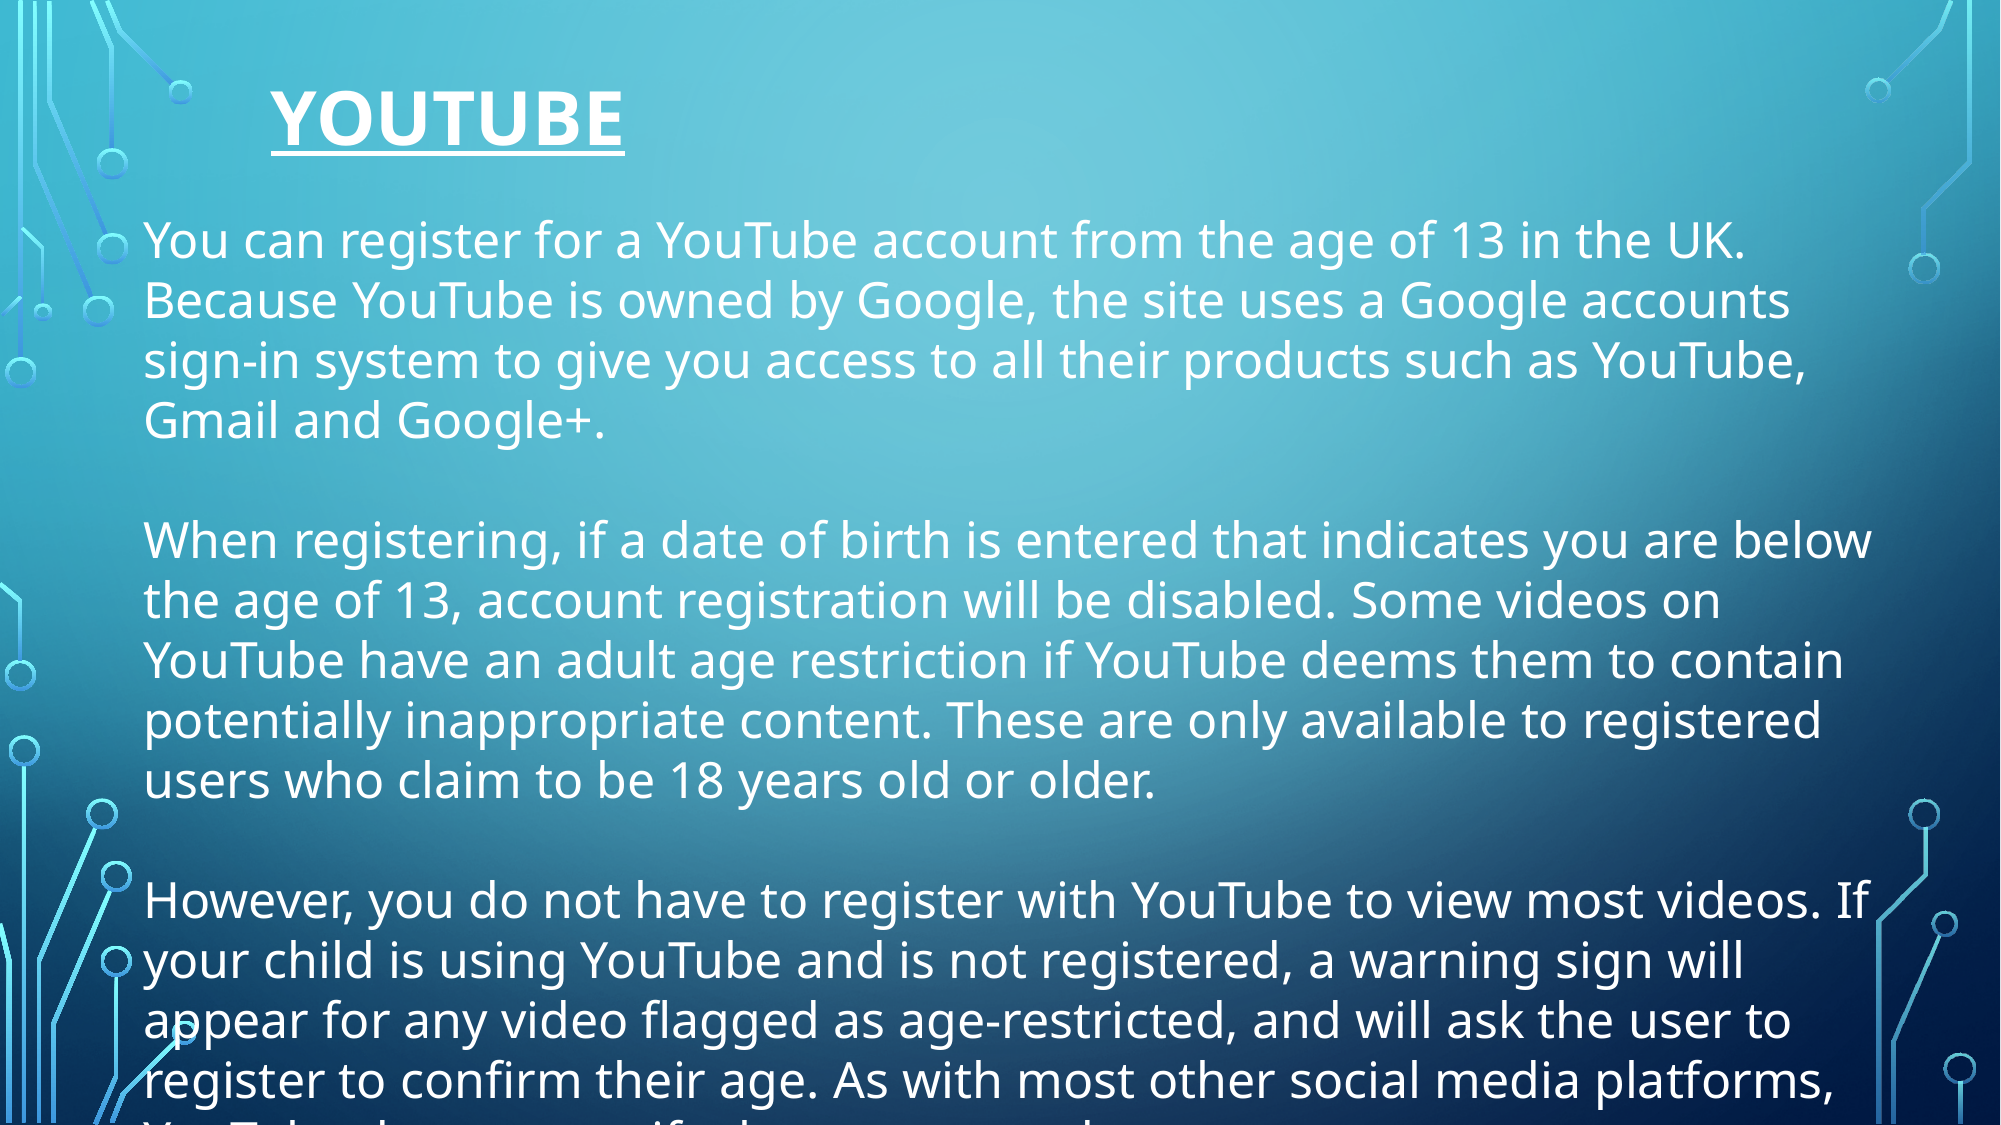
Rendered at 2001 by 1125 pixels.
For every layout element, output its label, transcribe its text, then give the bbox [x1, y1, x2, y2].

title YouTube [255, 0, 1881, 201]
text_box You can register for a YouTube account from the age of 13 in the UK. Because YouTube is owned by Google, the site uses a Google accounts sign-in system to give you access to all their products such as YouTube, Gmail and Google+. When registering, if a date of birth is entered that indicates you are below the age of 13, account registration will be disabled. Some videos on YouTube have an adult age restriction if YouTube deems them to contain potentially inappropriate content. These are only available to registered users who claim to be 18 years old or older. However, you do not have to register with YouTube to view most videos. If your child is using YouTube and is not registered, a warning sign will appear for any video flagged as age-restricted, and will ask the user to register to confirm their age. As with most other social media platforms, YouTube does not verify the age entered. [128, 201, 1935, 1125]
